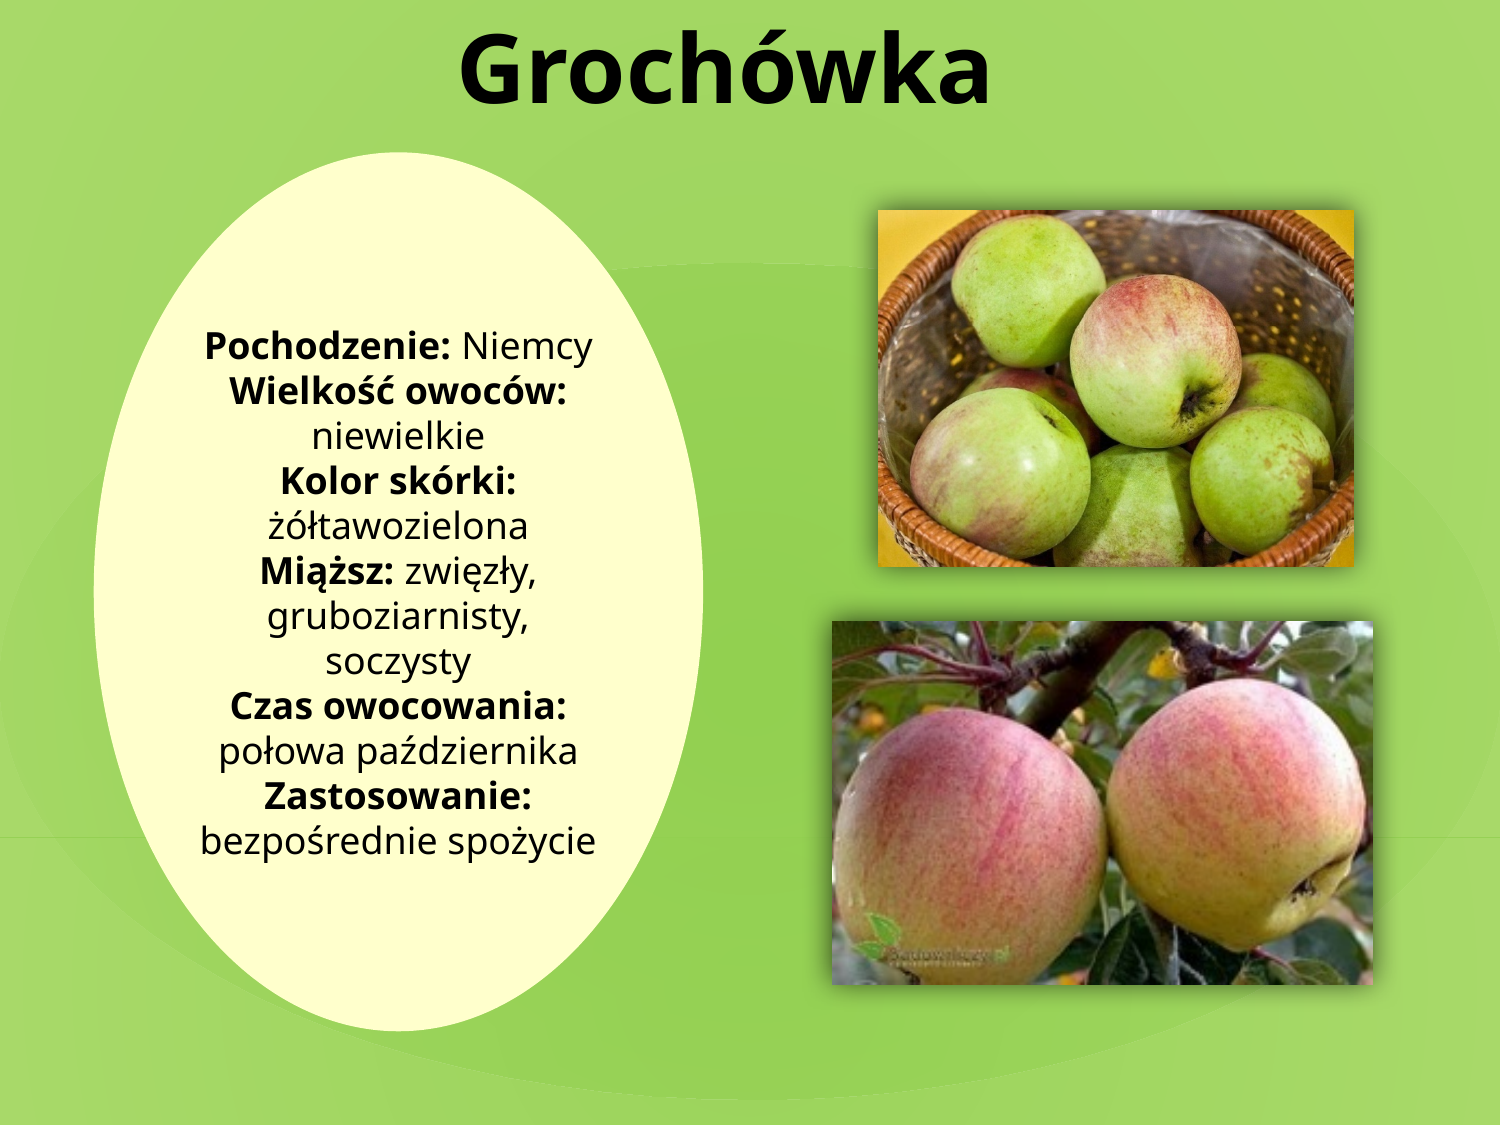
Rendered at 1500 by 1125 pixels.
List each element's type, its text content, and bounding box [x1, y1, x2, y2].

picture [831, 620, 1373, 985]
text_box Pochodzenie: Niemcy Wielkość owoców: niewielkie Kolor skórki: żółtawozielona Miąższ: zwięzły, gruboziarnisty, soczysty Czas owocowania: połowa października Zastosowanie: bezpośrednie spożycie [93, 152, 704, 1032]
picture [878, 210, 1354, 567]
title Grochówka [0, 0, 1010, 188]
